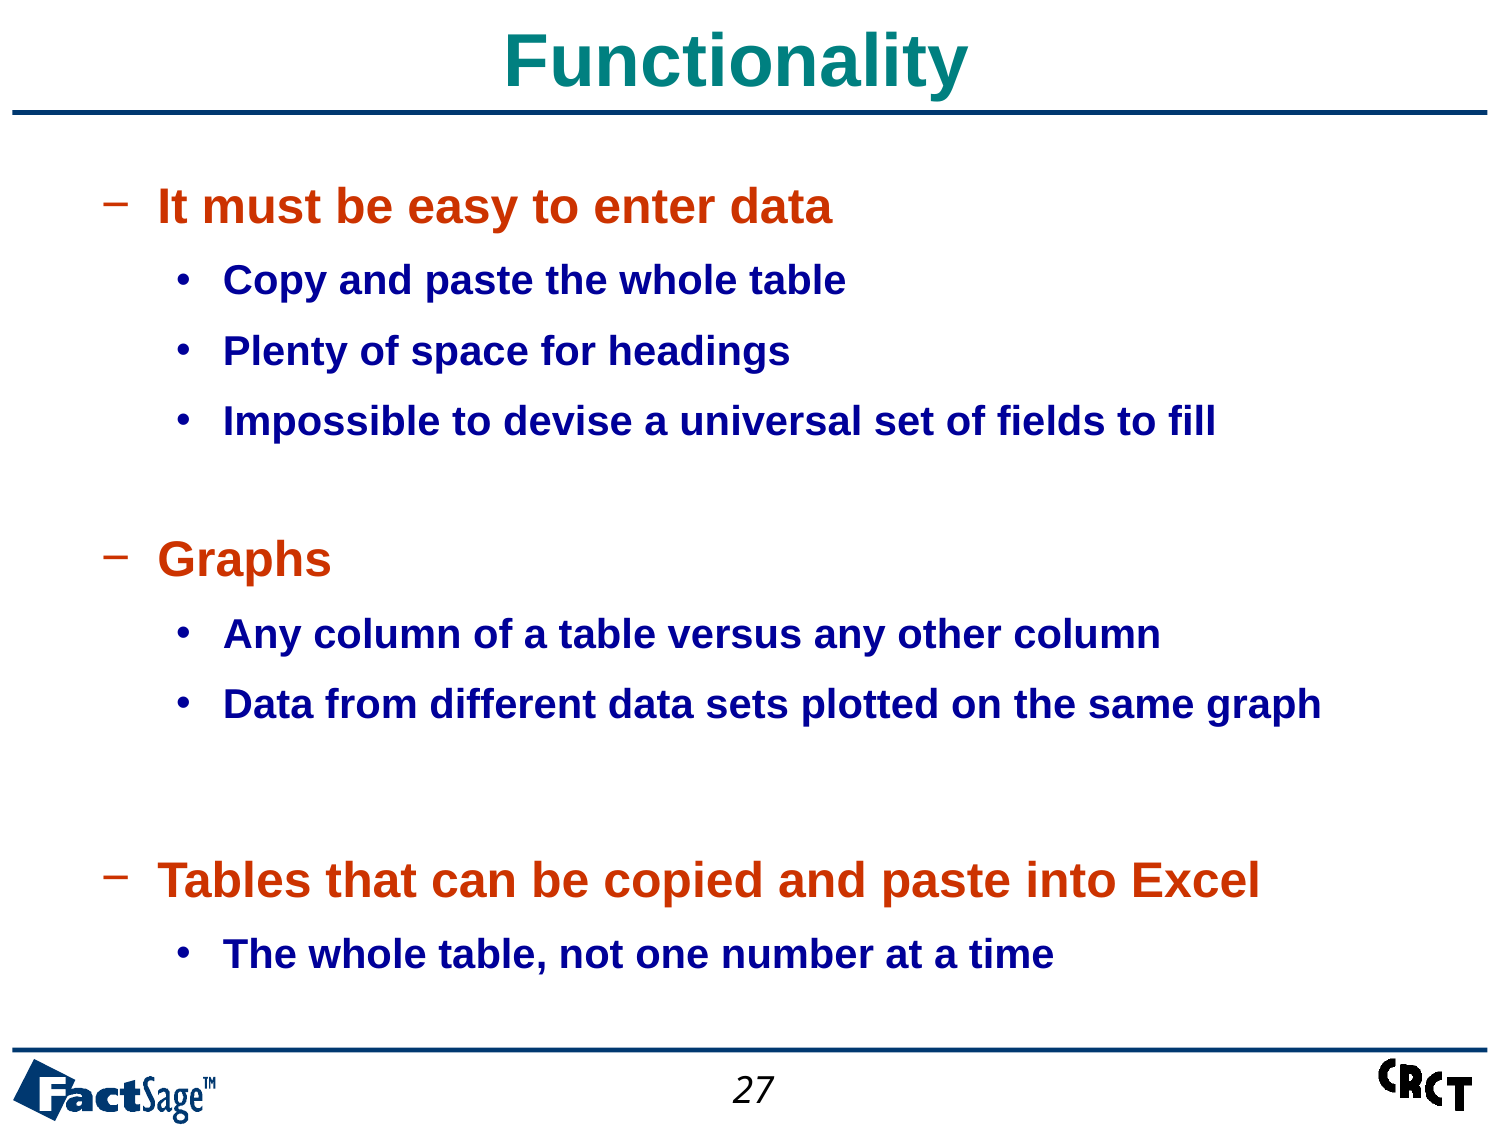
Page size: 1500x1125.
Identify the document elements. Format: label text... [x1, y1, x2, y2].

list It must be easy to enter data Copy and paste the whole table Plenty of space for headings Impossible to devise a universal set of fields to fill Graphs Any column of a table versus any other column Data from different data sets plotted on the same graph Tables that can be copied and paste into Excel The whole table, not one number at a time [85, 172, 1421, 1000]
picture [1374, 1056, 1475, 1113]
footer 27 [450, 1059, 1057, 1124]
title Functionality [0, 3, 1474, 109]
